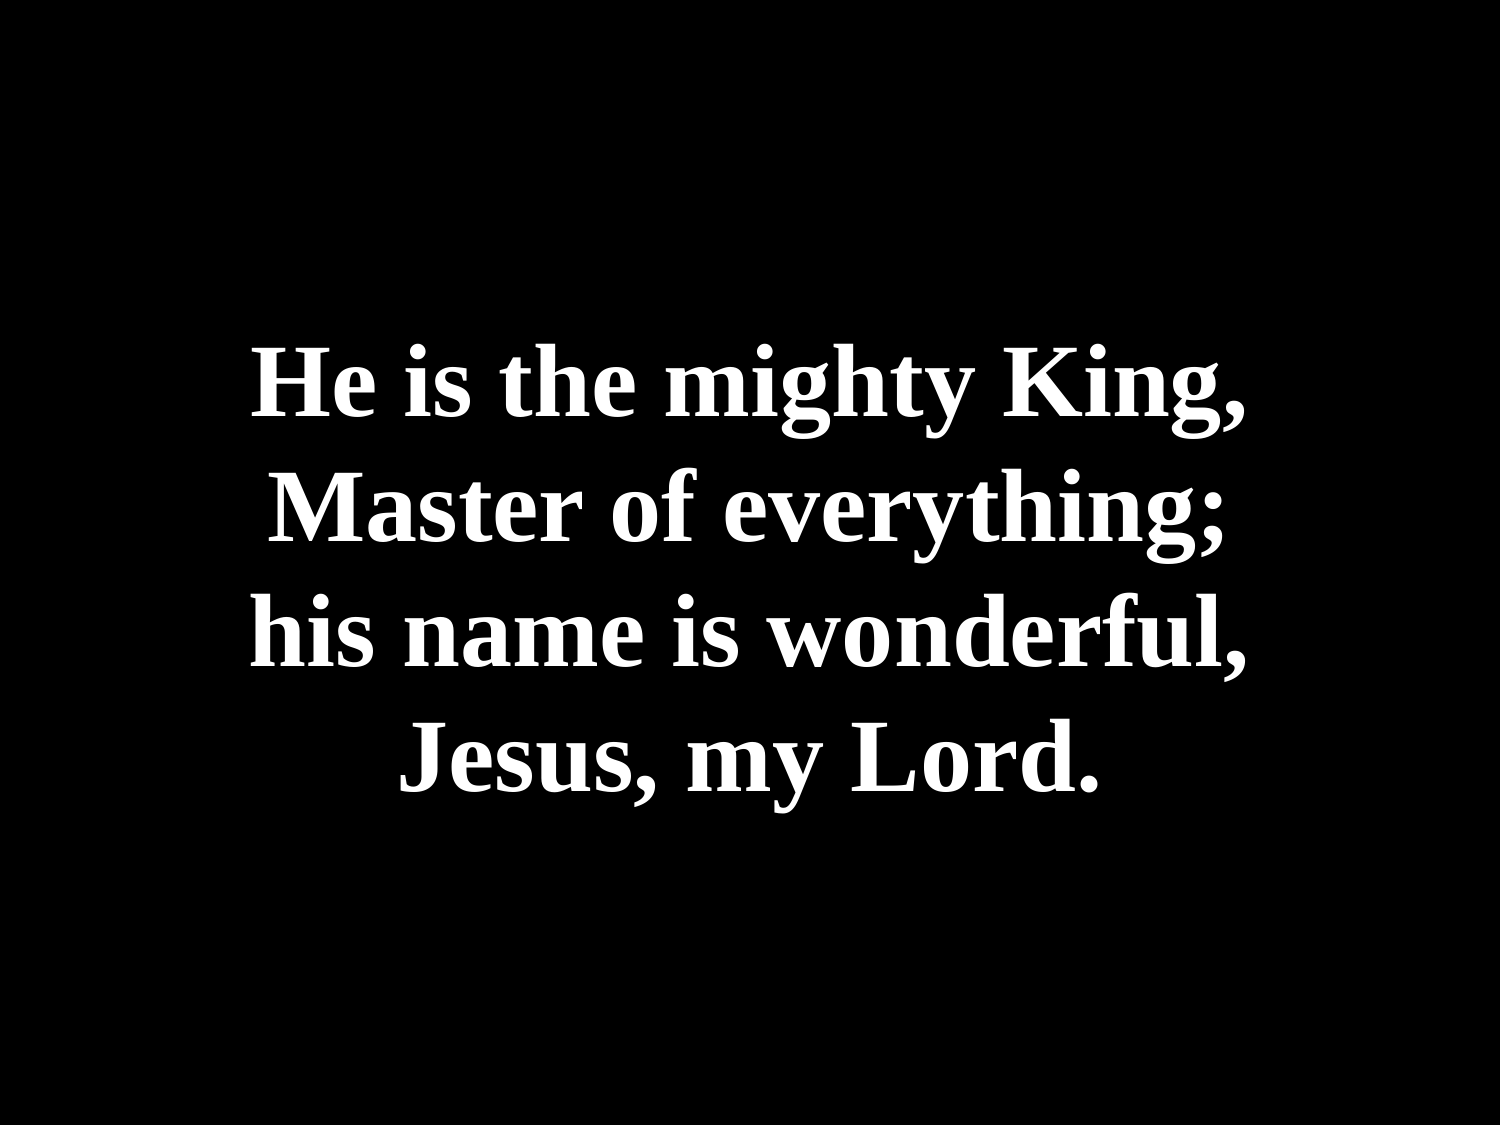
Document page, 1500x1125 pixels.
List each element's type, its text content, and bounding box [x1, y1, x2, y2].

text_box He is the mighty King, Master of everything; his name is wonderful, Jesus, my Lord. [0, 304, 1500, 820]
